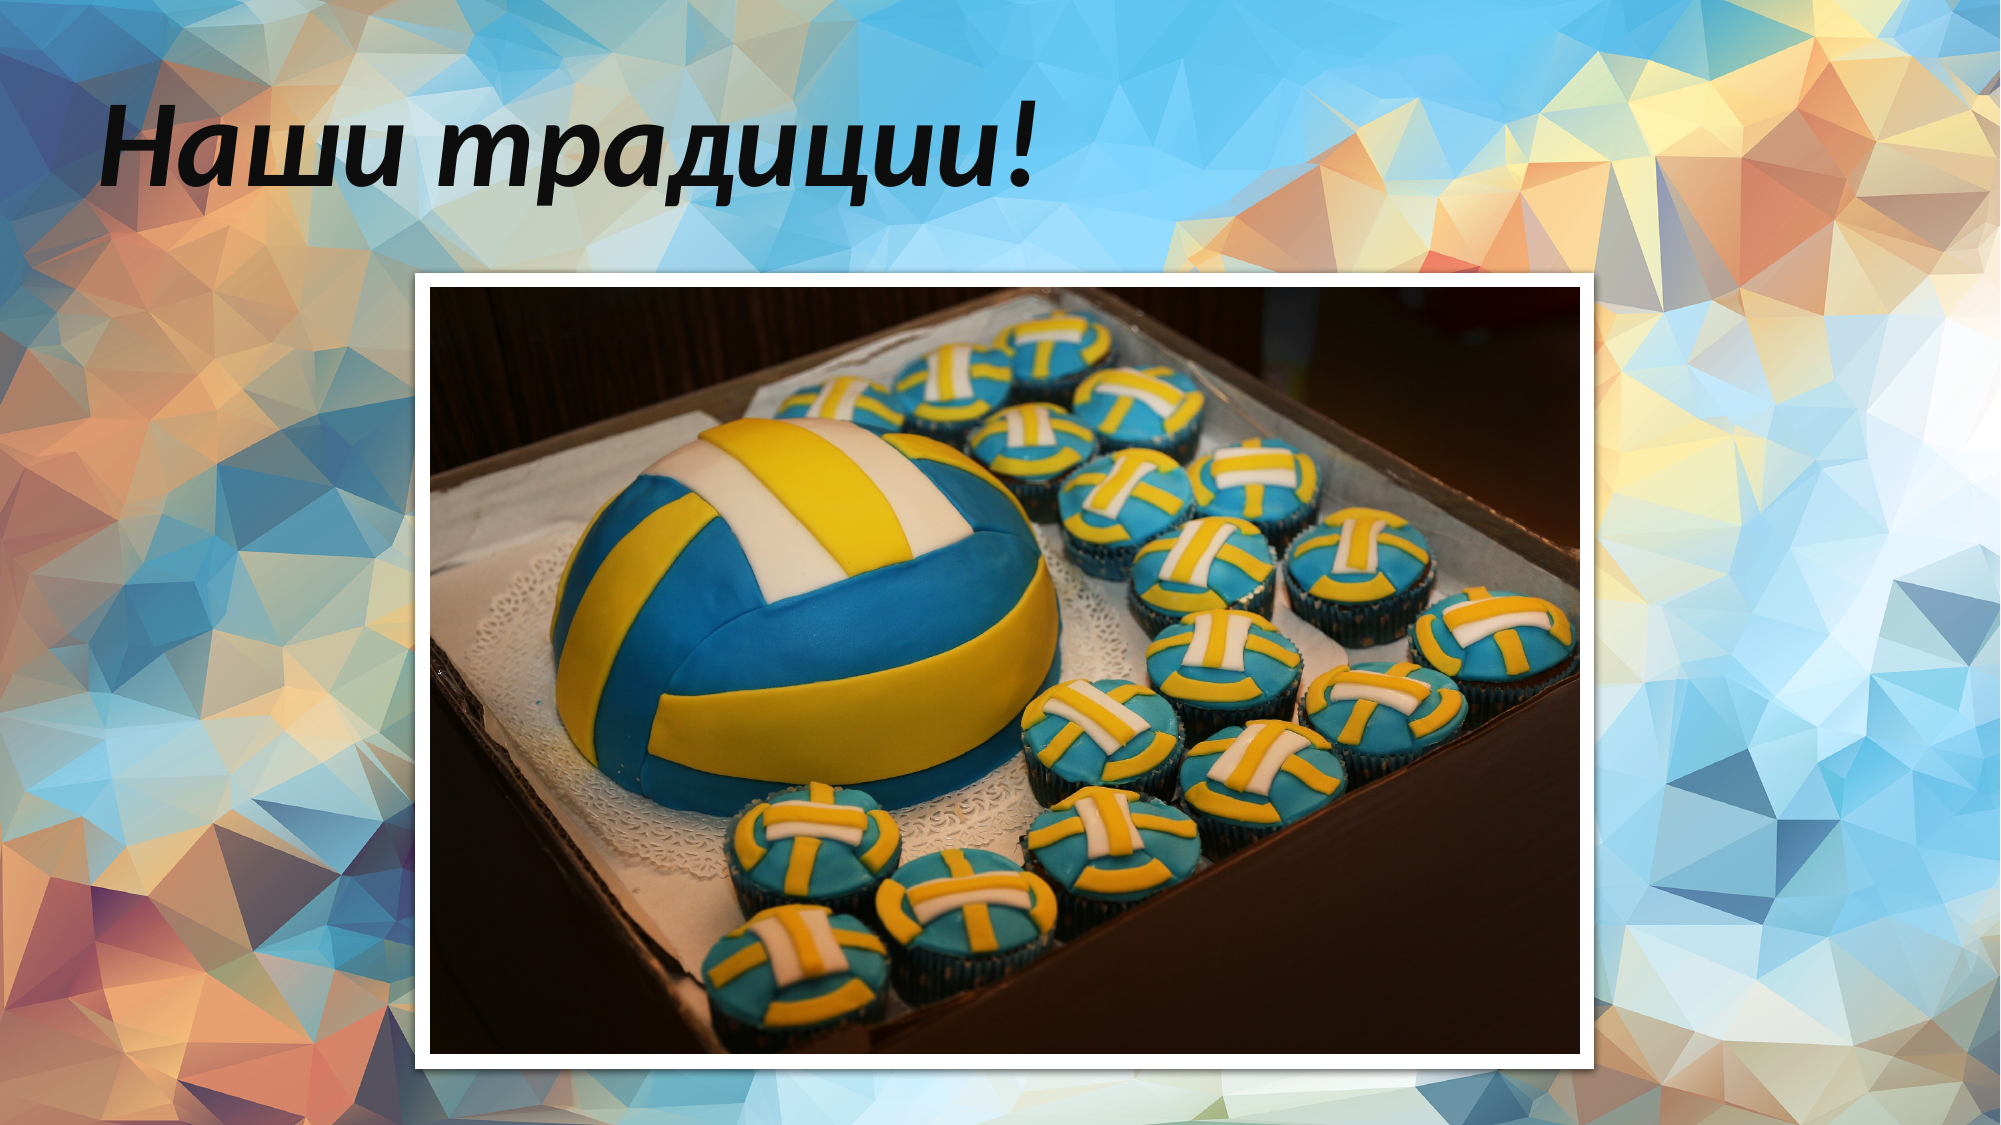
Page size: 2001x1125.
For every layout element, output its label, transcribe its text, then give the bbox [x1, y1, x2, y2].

picture [0, 0, 2001, 1125]
text_box Наши традиции! [82, 54, 1622, 219]
